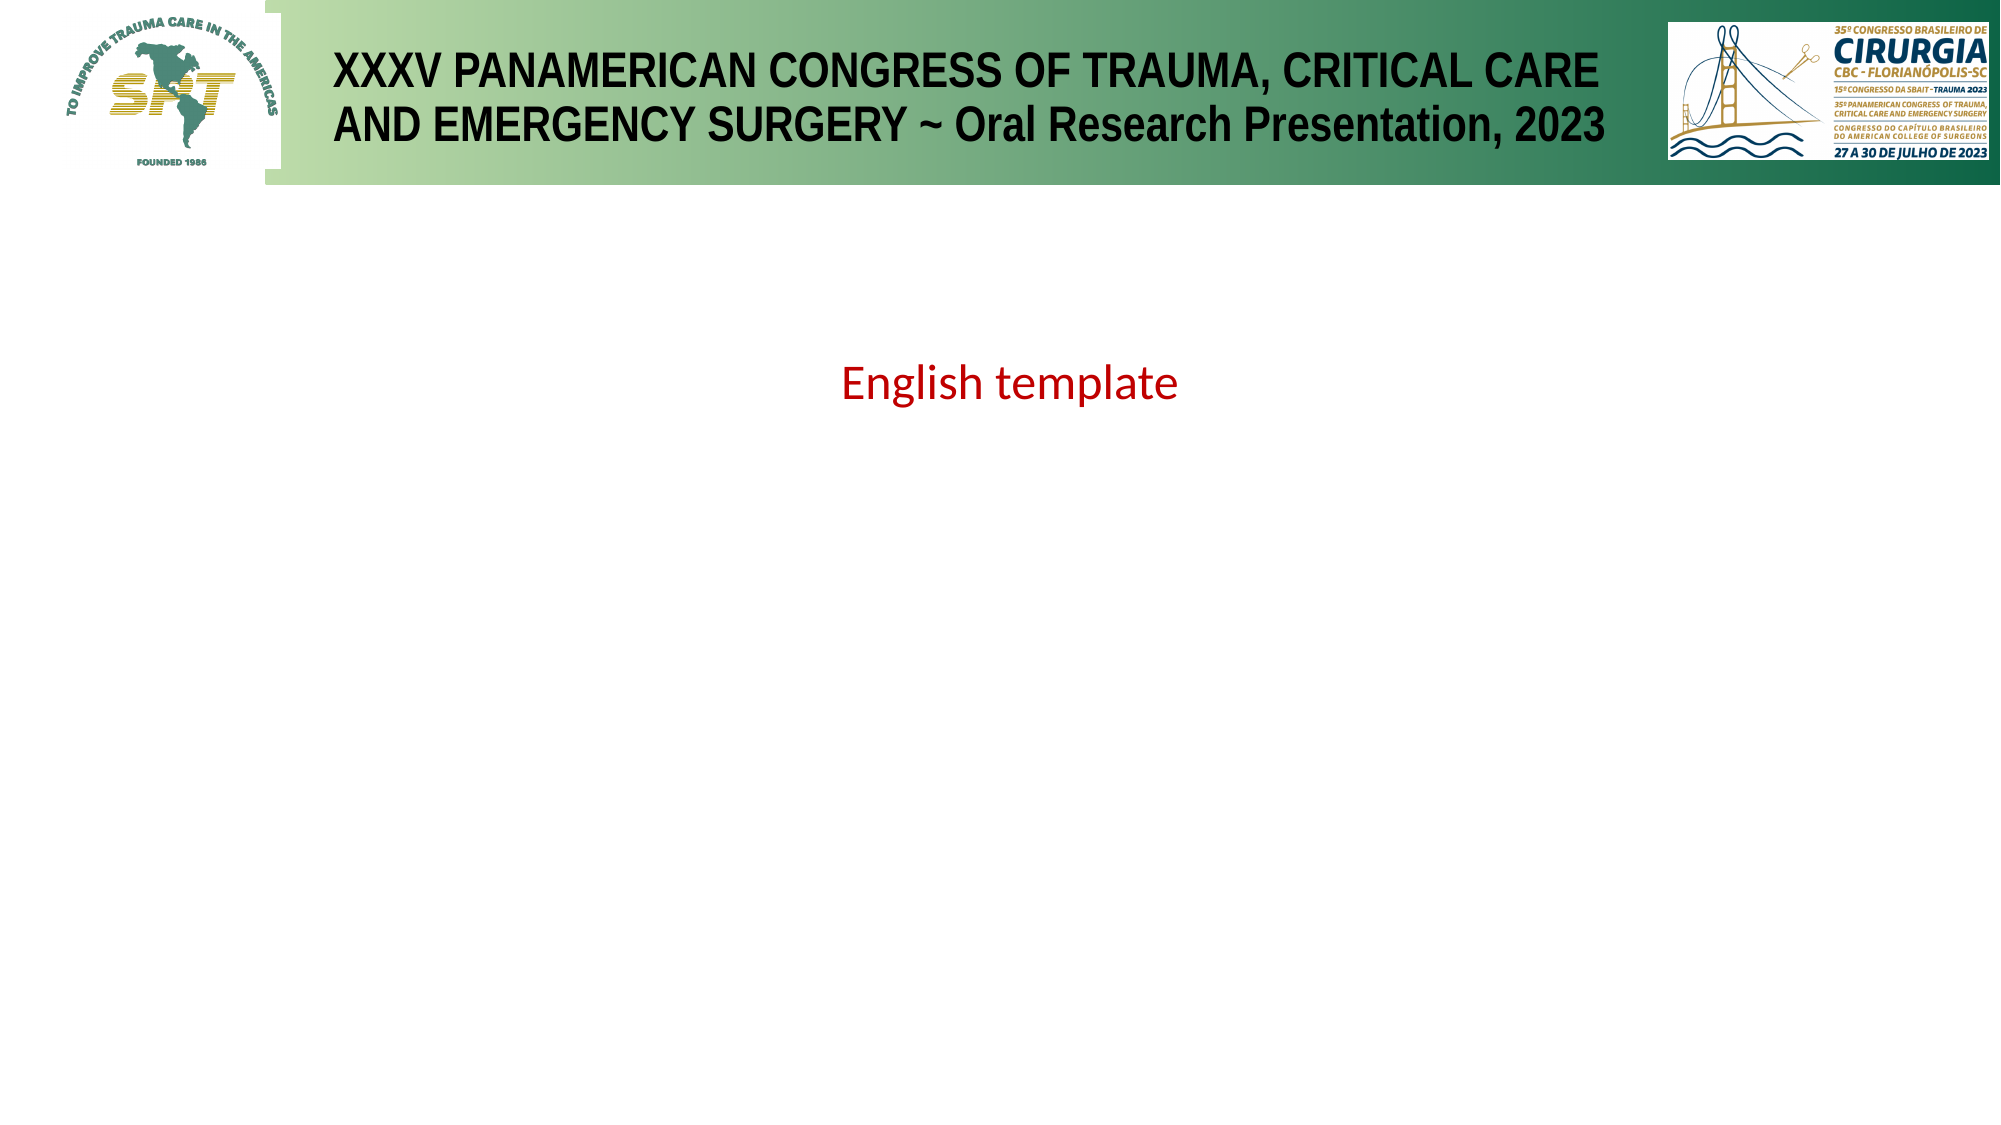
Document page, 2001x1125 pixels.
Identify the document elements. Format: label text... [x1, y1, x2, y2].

picture [62, 13, 281, 169]
subtitle English template [19, 192, 2000, 1088]
text_box [265, 0, 2000, 185]
picture [1668, 22, 1989, 160]
title XXXV PANAMERICAN CONGRESS OF TRAUMA, CRITICAL CARE AND EMERGENCY SURGERY ~ Oral Research Presentation, 2023 [317, 23, 1632, 160]
